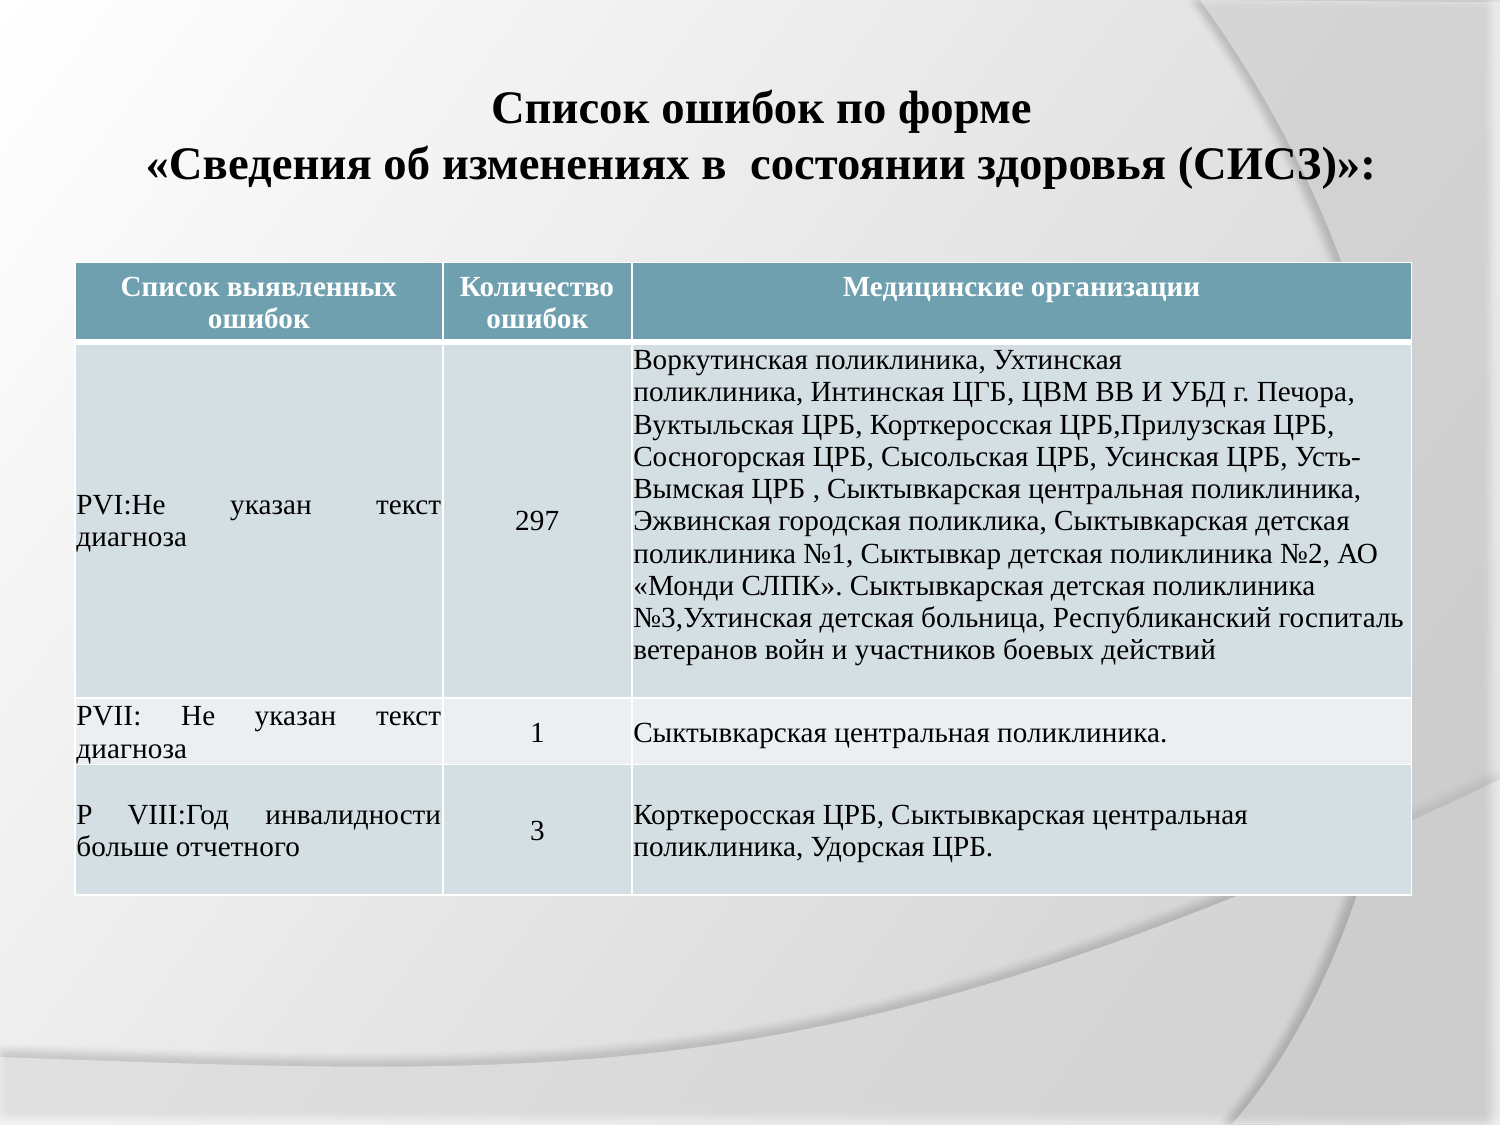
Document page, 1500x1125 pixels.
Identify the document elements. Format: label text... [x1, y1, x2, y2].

table_cell P VIII:Год инвалидности больше отчетного [76, 765, 442, 894]
table_cell 297 [444, 345, 631, 697]
table_header Медицинские организации [633, 263, 1411, 339]
table_cell РVI:Не указан текст диагноза [76, 345, 442, 697]
table_header Количество ошибок [444, 263, 631, 339]
table_cell Воркутинская поликлиника, Ухтинская поликлиника, Интинская ЦГБ, ЦВМ ВВ И УБД г. Печора, Вуктыльская ЦРБ, Корткеросская ЦРБ,Прилузская ЦРБ, Сосногорская ЦРБ, Сысольская ЦРБ, Усинская ЦРБ, Усть-Вымская ЦРБ , Сыктывкарская центральная поликлиника, Эжвинская городская поликлика, Сыктывкарская детская поликлиника №1, Сыктывкар детская поликлиника №2, АО «Монди СЛПК». Сыктывкарская детская поликлиника №3,Ухтинская детская больница, Республиканский госпиталь ветеранов войн и участников боевых действий [633, 345, 1411, 697]
table_cell Корткеросская ЦРБ, Сыктывкарская центральная поликлиника, Удорская ЦРБ. [633, 765, 1411, 894]
table_cell PVII: Не указан текст диагноза [76, 699, 442, 764]
table_cell 1 [444, 699, 631, 764]
table_cell Сыктывкарская центральная поликлиника. [633, 699, 1411, 764]
table_header Список выявленных ошибок [76, 263, 442, 339]
table_cell 3 [444, 765, 631, 894]
title Список ошибок по форме «Сведения об изменениях в состоянии здоровья (СИСЗ)»: [123, 45, 1412, 220]
